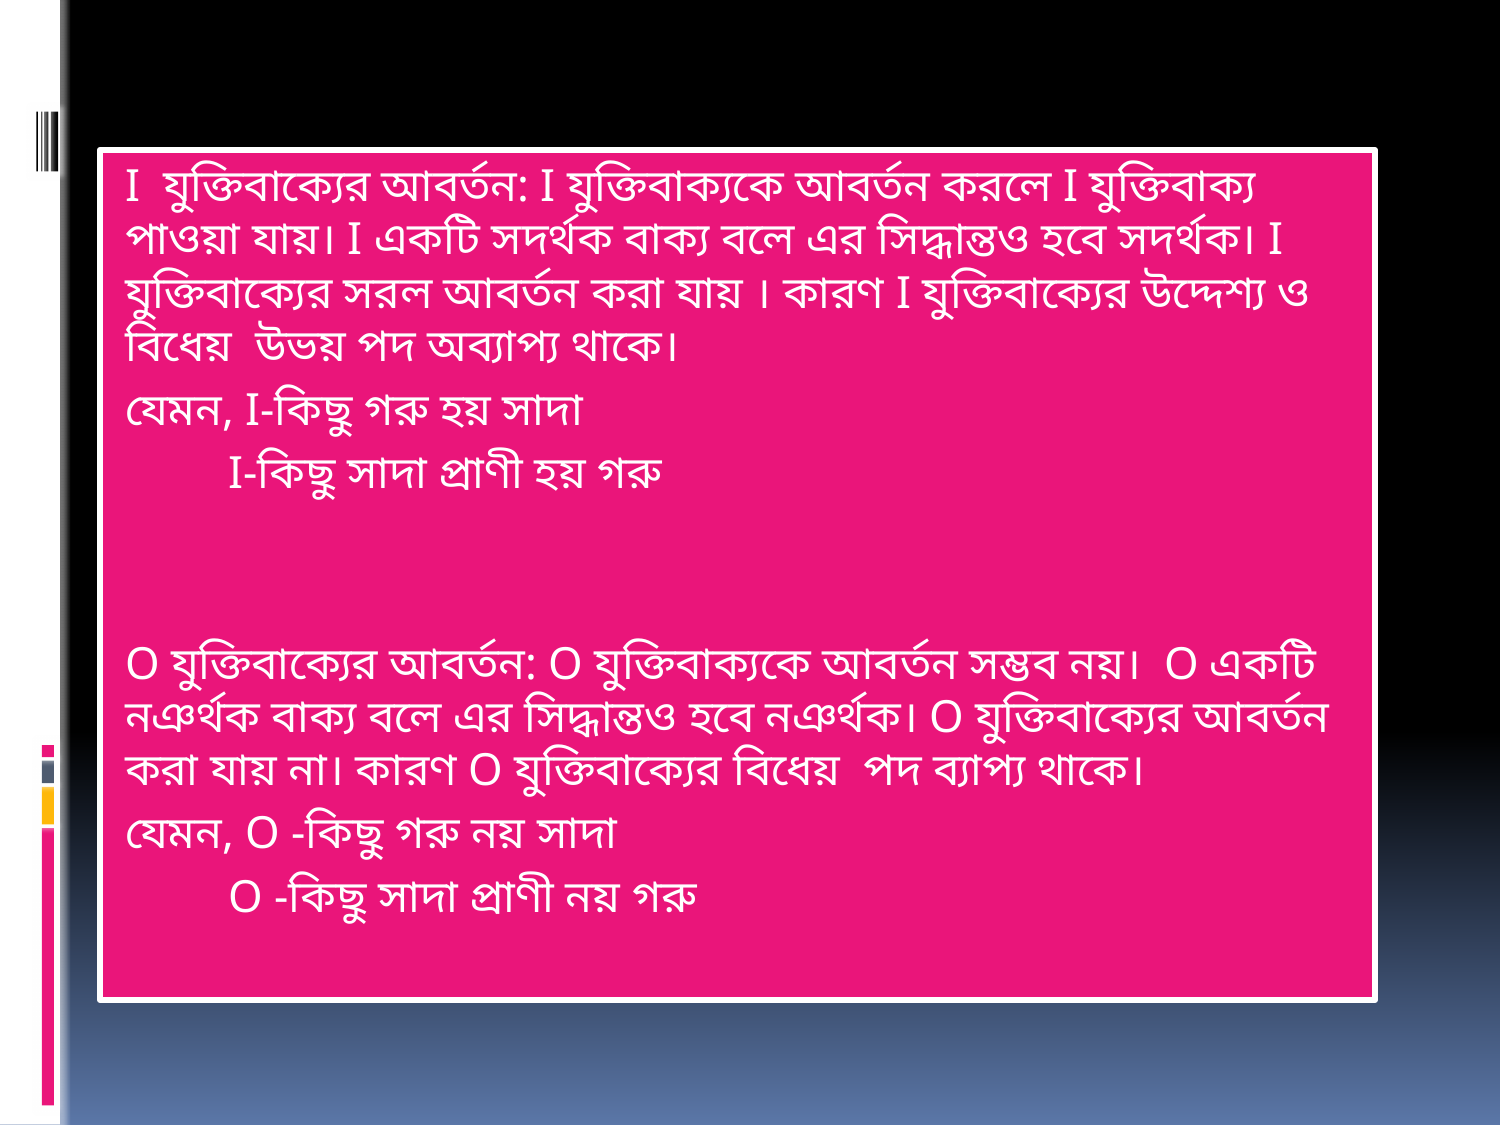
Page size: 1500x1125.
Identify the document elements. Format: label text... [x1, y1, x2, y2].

list I যুক্তিবাক্যের আবর্তন: I যুক্তিবাক্যকে আবর্তন করলে I যুক্তিবাক্য পাওয়া যায়। I একটি সদর্থক বাক্য বলে এর সিদ্ধান্তও হবে সদর্থক। I যুক্তিবাক্যের সরল আবর্তন করা যায় । কারণ I যুক্তিবাক্যের উদ্দেশ্য ও বিধেয় উভয় পদ অব্যাপ্য থাকে। যেমন, I-কিছু গরু হয় সাদা I-কিছু সাদা প্রাণী হয় গরু O যুক্তিবাক্যের আবর্তন: O যুক্তিবাক্যকে আবর্তন সম্ভব নয়। O একটি নঞর্থক বাক্য বলে এর সিদ্ধান্তও হবে নঞর্থক। O যুক্তিবাক্যের আবর্তন করা যায় না। কারণ O যুক্তিবাক্যের বিধেয় পদ ব্যাপ্য থাকে। যেমন, O -কিছু গরু নয় সাদা O -কিছু সাদা প্রাণী নয় গরু [97, 147, 1378, 1003]
